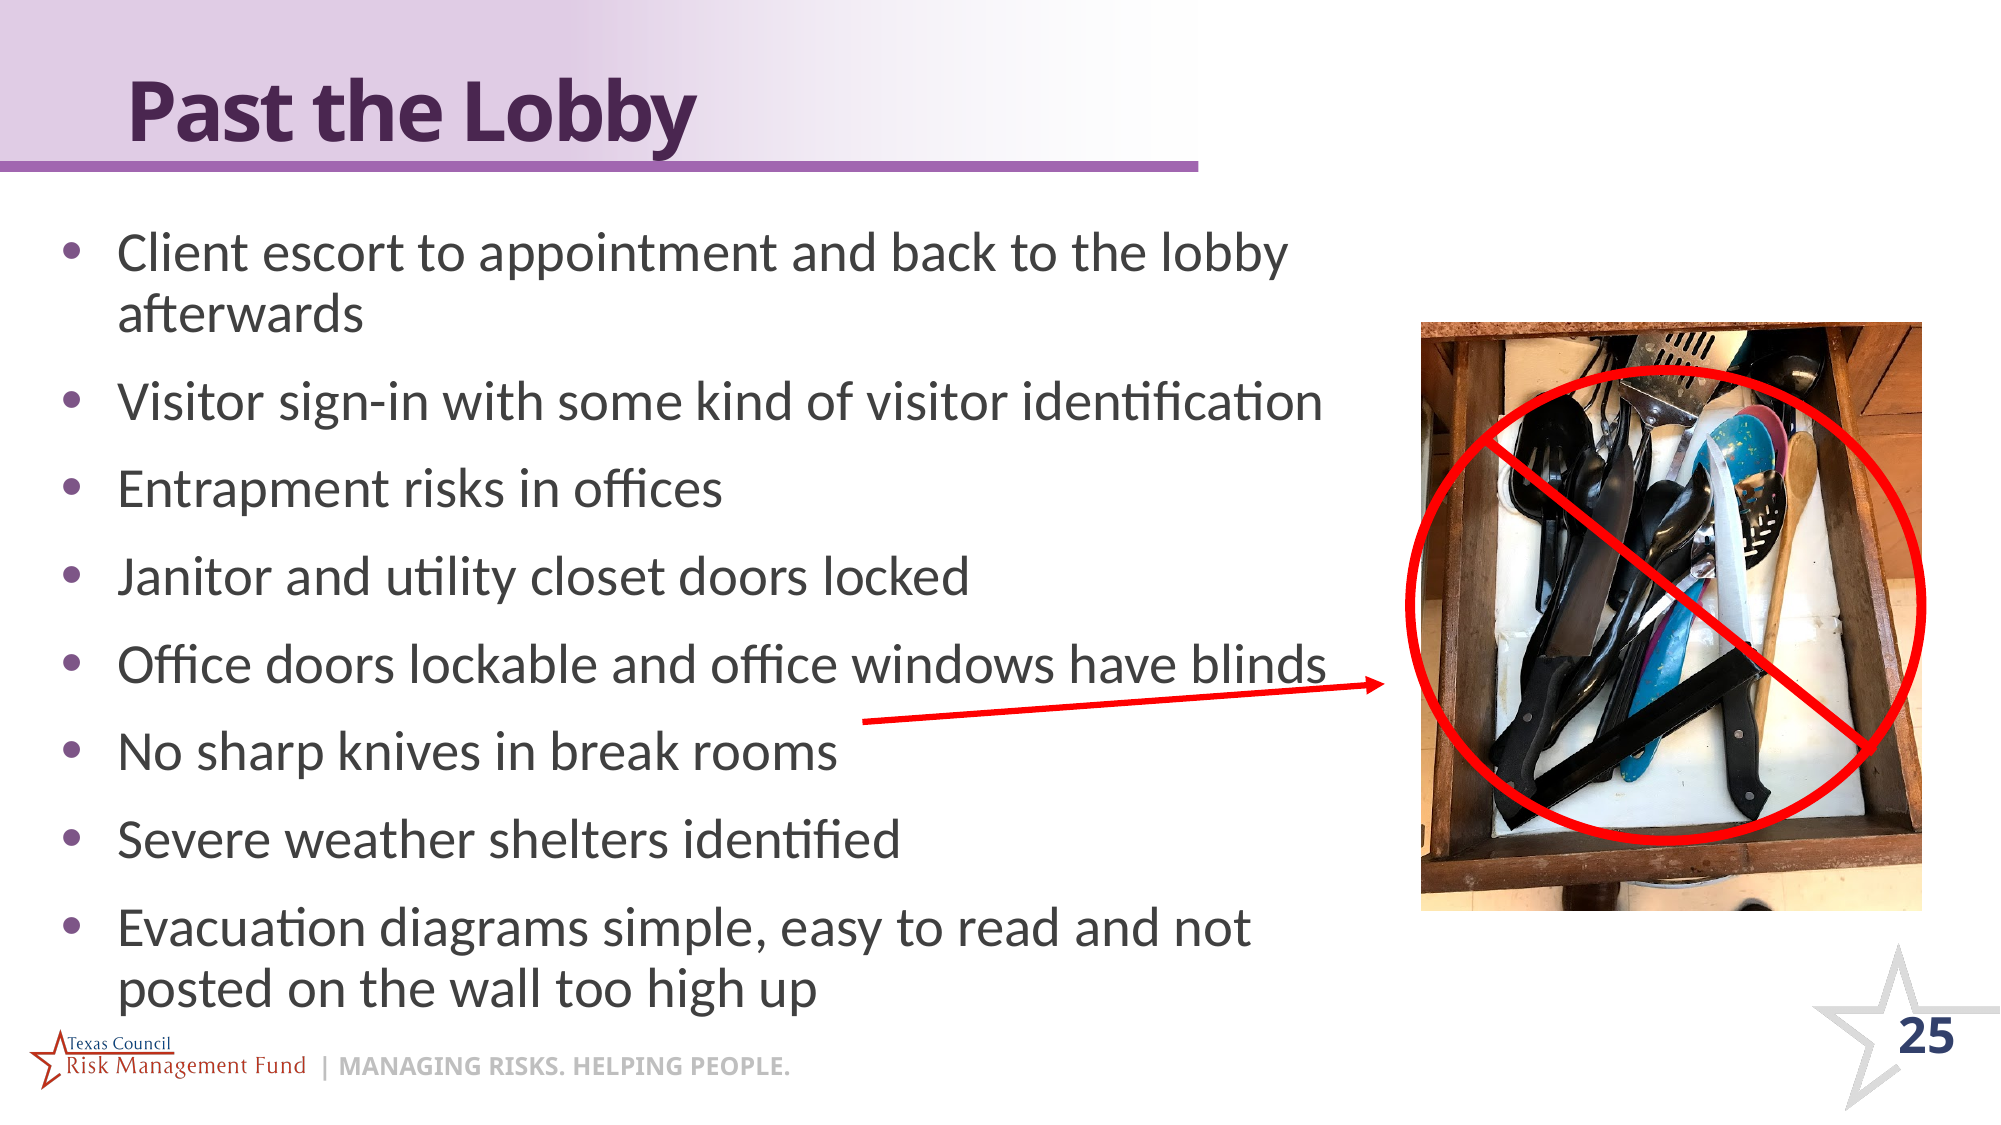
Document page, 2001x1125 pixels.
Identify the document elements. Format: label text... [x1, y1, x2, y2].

text_box [1409, 537, 1420, 674]
picture [1812, 943, 2000, 1111]
list Client escort to appointment and back to the lobby afterwards Visitor sign-in with some kind of visitor identification Entrapment risks in offices Janitor and utility closet doors locked Office doors lockable and office windows have blinds No sharp knives in break rooms Severe weather shelters identified Evacuation diagrams simple, easy to read and not posted on the wall too high up [45, 214, 1374, 1034]
slide_number 25 [1520, 1033, 1971, 1080]
picture [1420, 322, 1922, 911]
title Past the Lobby [110, 55, 1836, 165]
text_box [862, 683, 1385, 722]
picture [29, 1029, 305, 1090]
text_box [1484, 438, 1875, 753]
